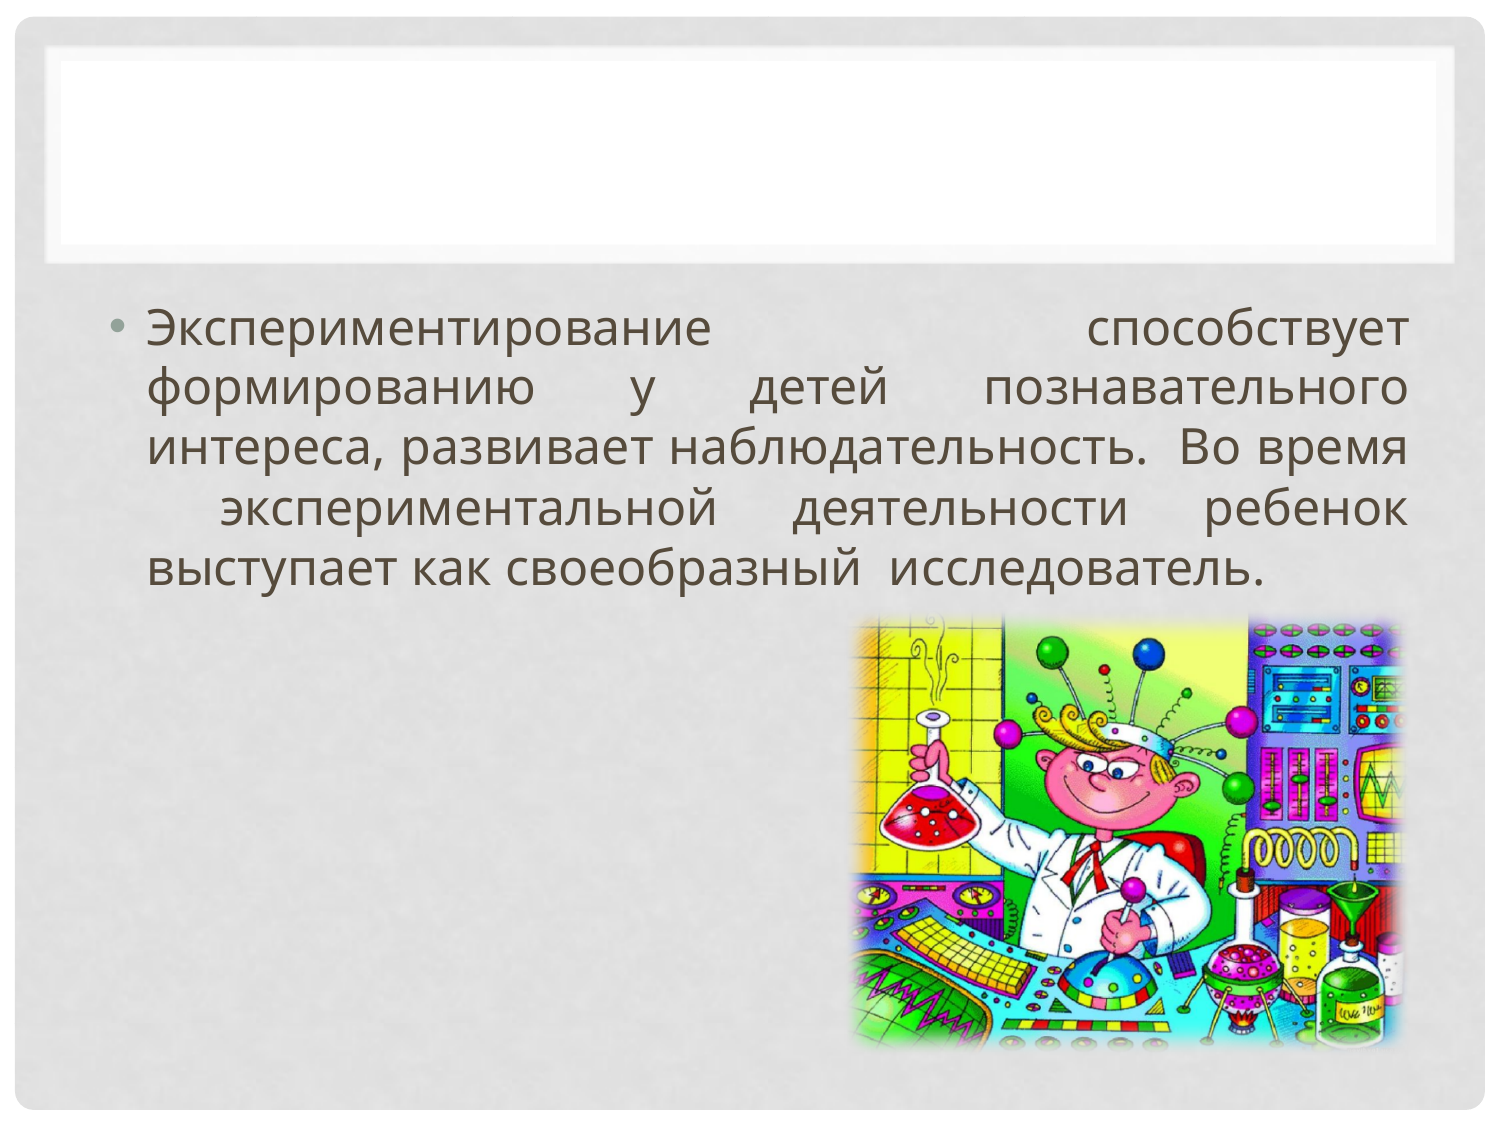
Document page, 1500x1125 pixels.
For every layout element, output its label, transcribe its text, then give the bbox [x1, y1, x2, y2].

picture [844, 609, 1410, 1055]
list Экспериментирование способствует формированию у детей познавательного интереса, развивает наблюдательность. Во время экспериментальной деятельности ребенок выступает как своеобразный исследователь. [75, 287, 1425, 1005]
